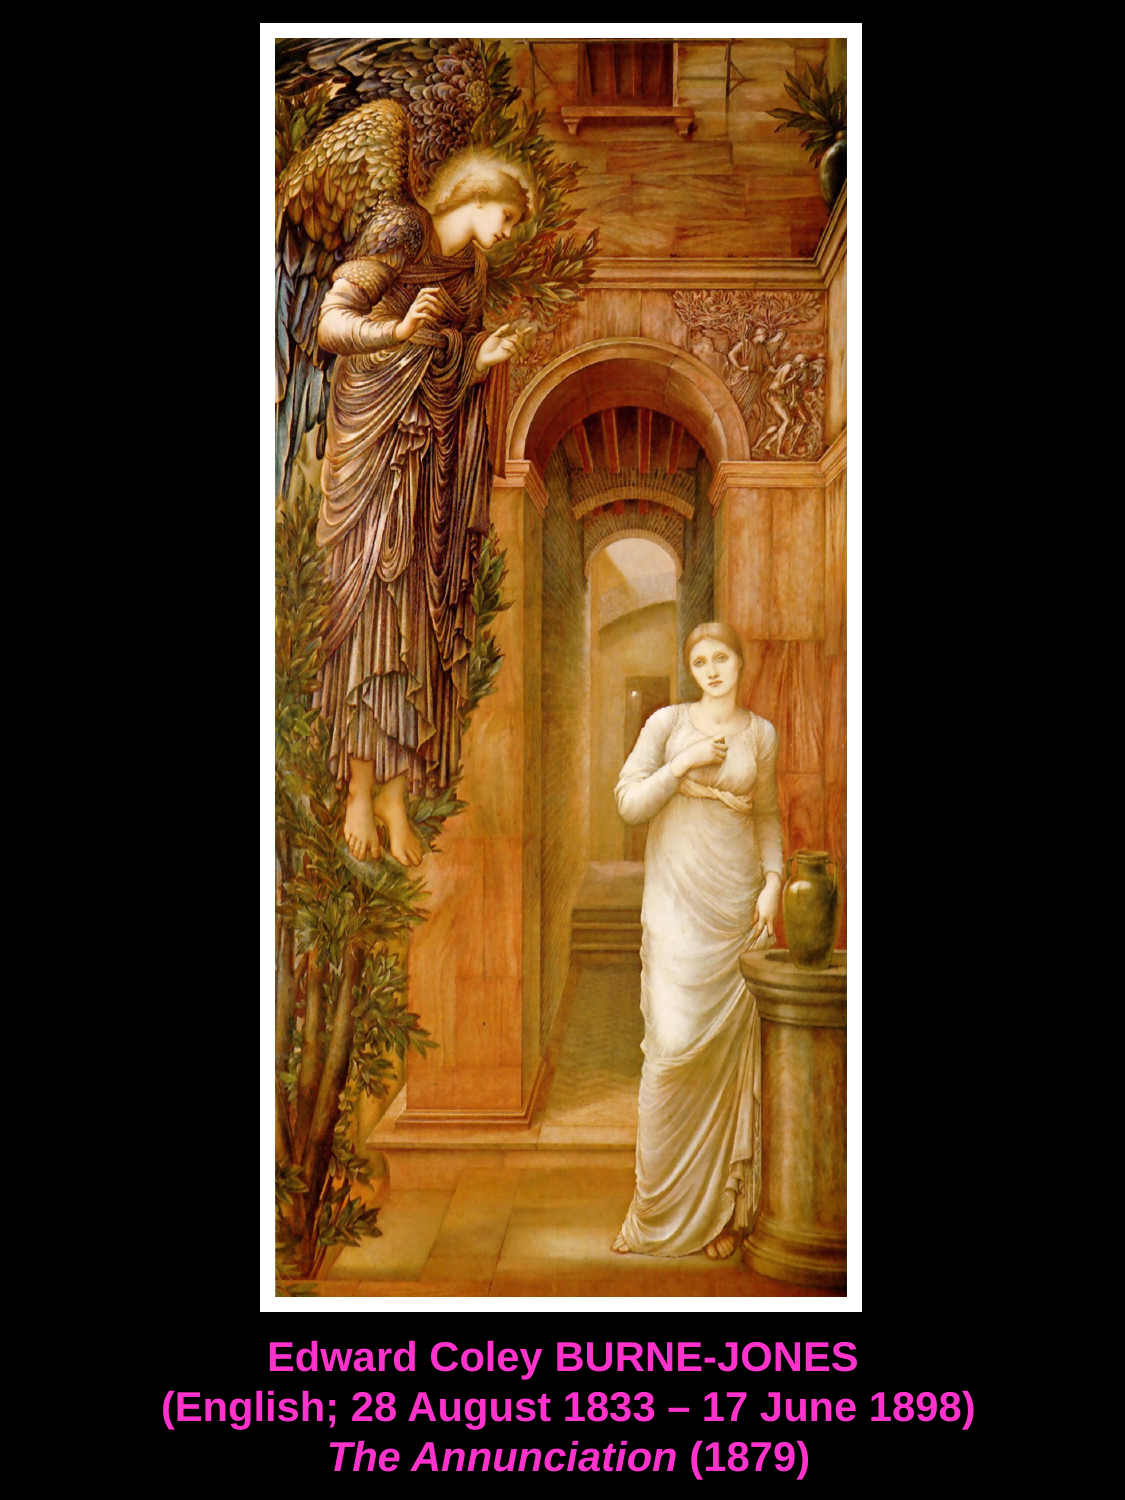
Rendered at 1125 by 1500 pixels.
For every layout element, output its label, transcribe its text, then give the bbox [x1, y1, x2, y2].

title Edward Coley BURNE-JONES (English; 28 August 1833 – 17 June 1898) The Annunciation (1879) [99, 1325, 1038, 1488]
picture [274, 37, 848, 1298]
